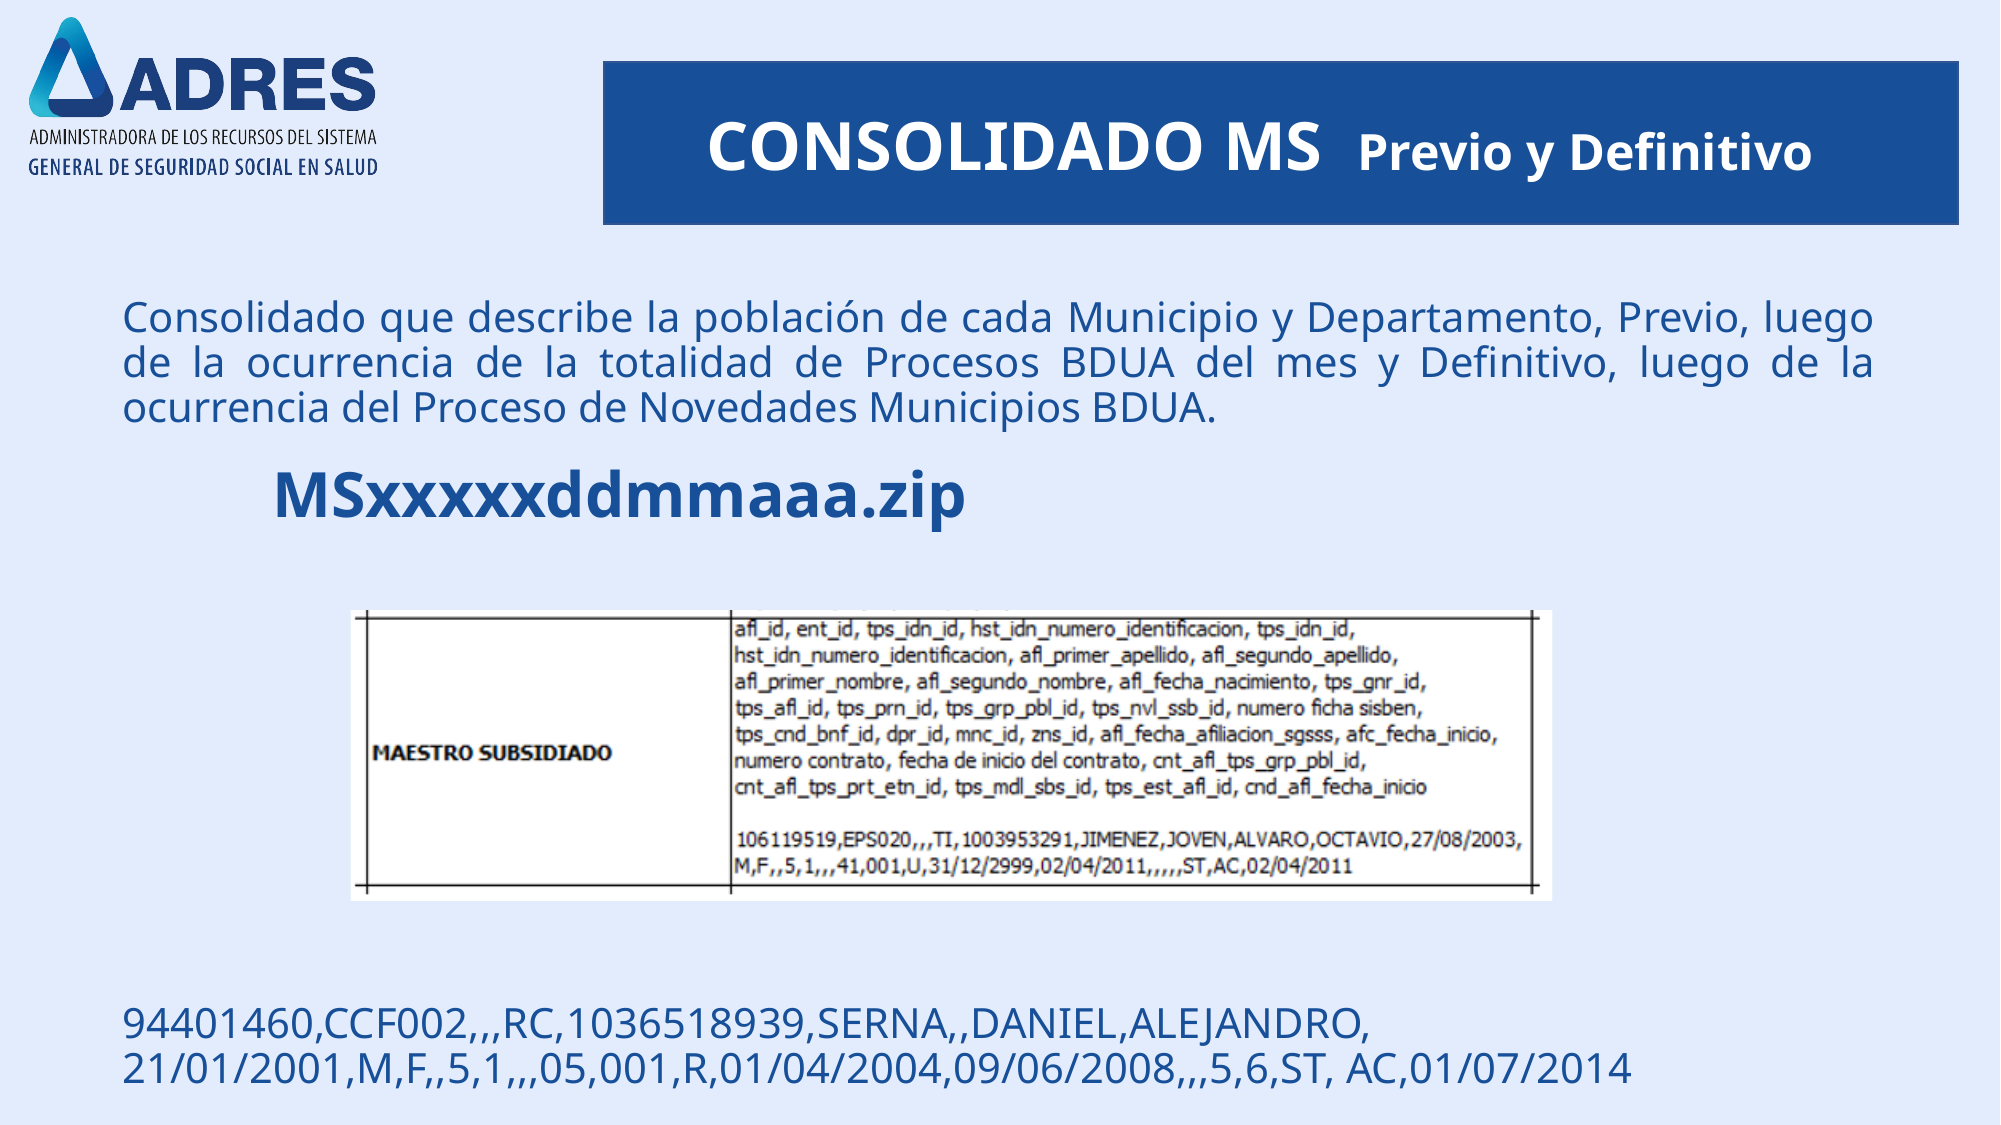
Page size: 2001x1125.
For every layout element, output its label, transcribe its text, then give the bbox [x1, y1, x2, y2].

text_box [603, 61, 1959, 225]
text_box CONSOLIDADO MS Previo y Definitivo [604, 96, 1917, 192]
picture [350, 610, 1553, 901]
text_box 94401460,CCF002,,,RC,1036518939,SERNA,,DANIEL,ALEJANDRO, 21/01/2001,M,F,,5,1,,,05,001,R,01/04/2004,09/06/2008,,,5,6,ST, AC,01/07/2014 [107, 994, 1890, 1125]
text_box Consolidado que describe la población de cada Municipio y Departamento, Previo, luego de la ocurrencia de la totalidad de Procesos BDUA del mes y Definitivo, luego de la ocurrencia del Proceso de Novedades Municipios BDUA. MSxxxxxddmmaaa.zip [107, 289, 1891, 836]
picture [0, 0, 453, 237]
